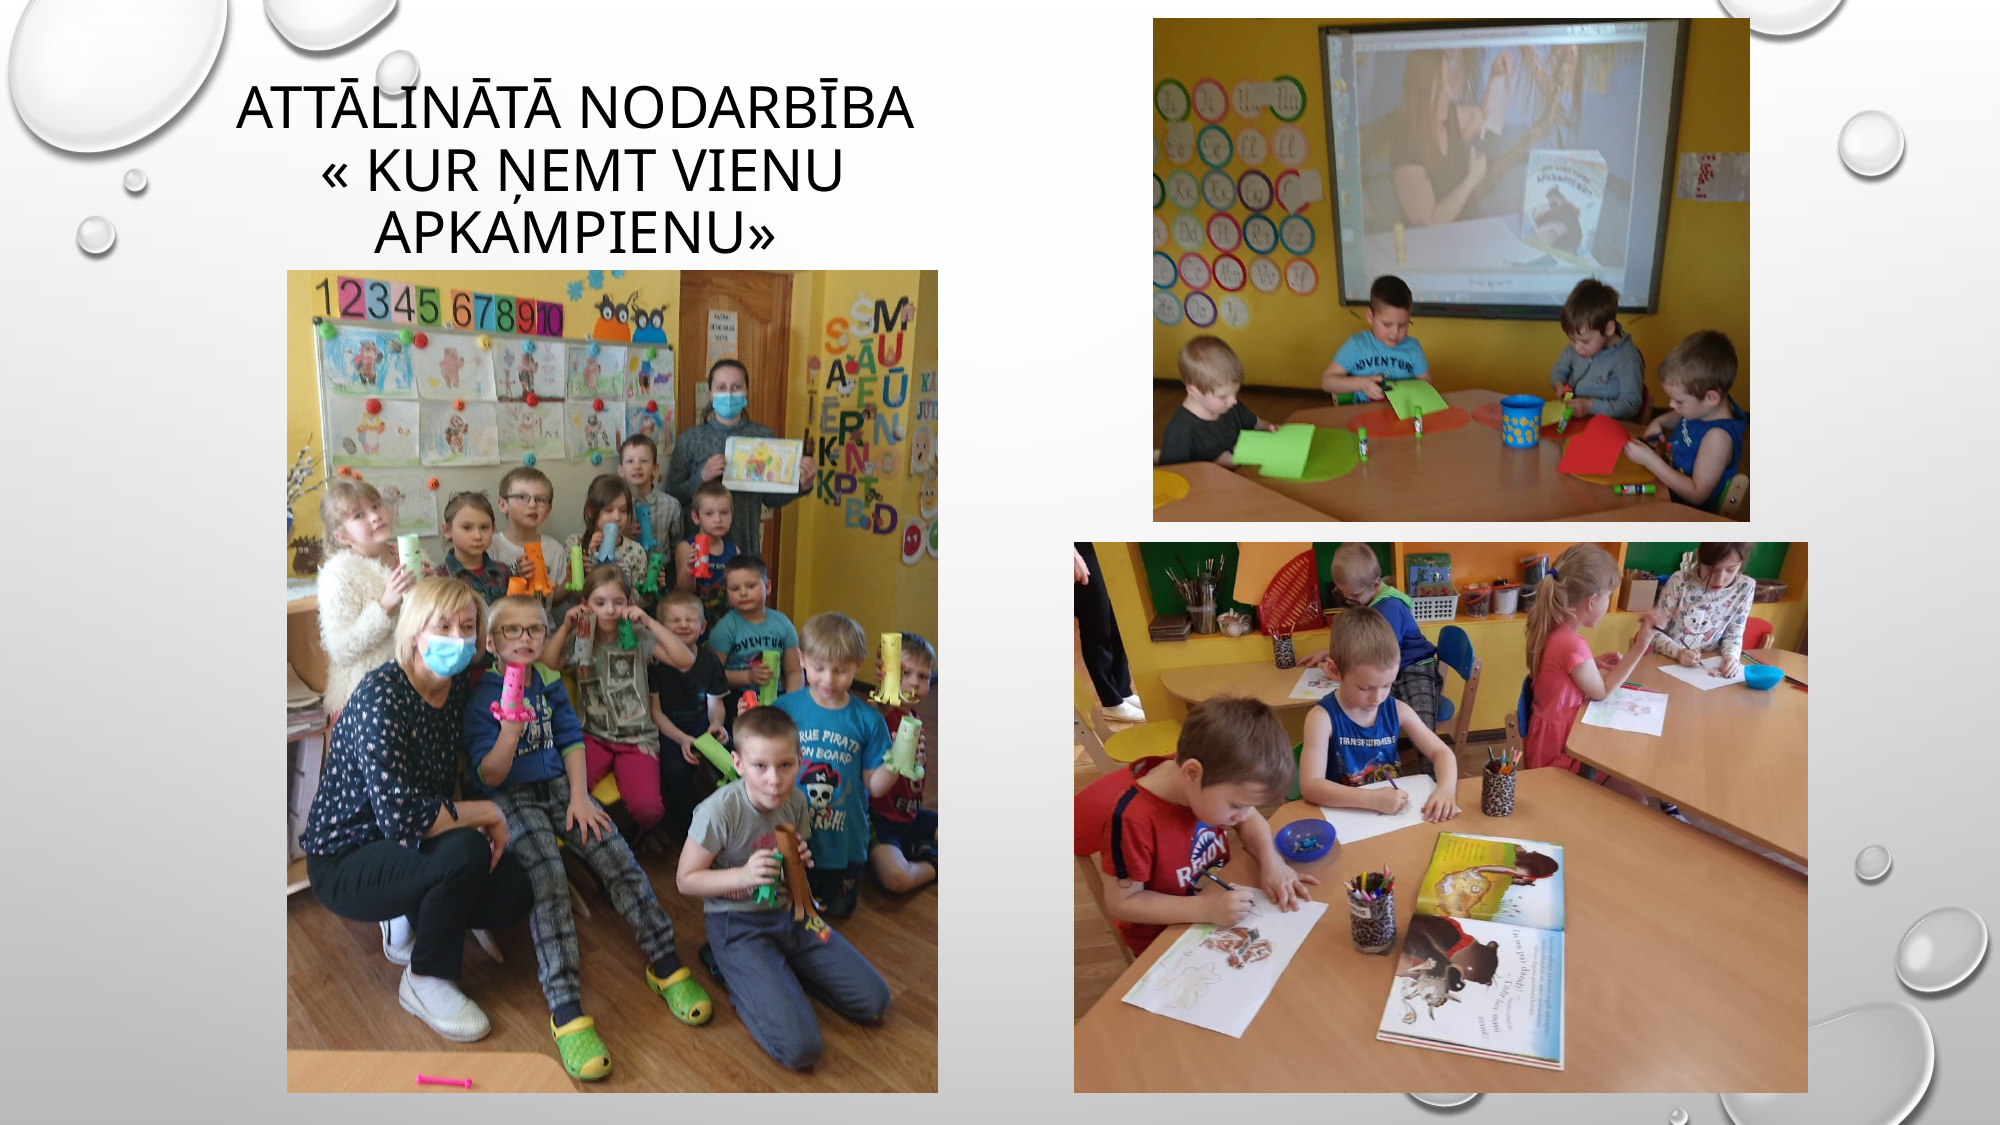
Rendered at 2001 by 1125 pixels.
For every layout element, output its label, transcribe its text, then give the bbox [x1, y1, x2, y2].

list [1153, 18, 1751, 523]
title ATTĀLINĀTĀ NODARBĪBA « Kur ņemt vienu apkampienu» [149, 41, 1017, 303]
picture [0, 0, 2000, 1125]
